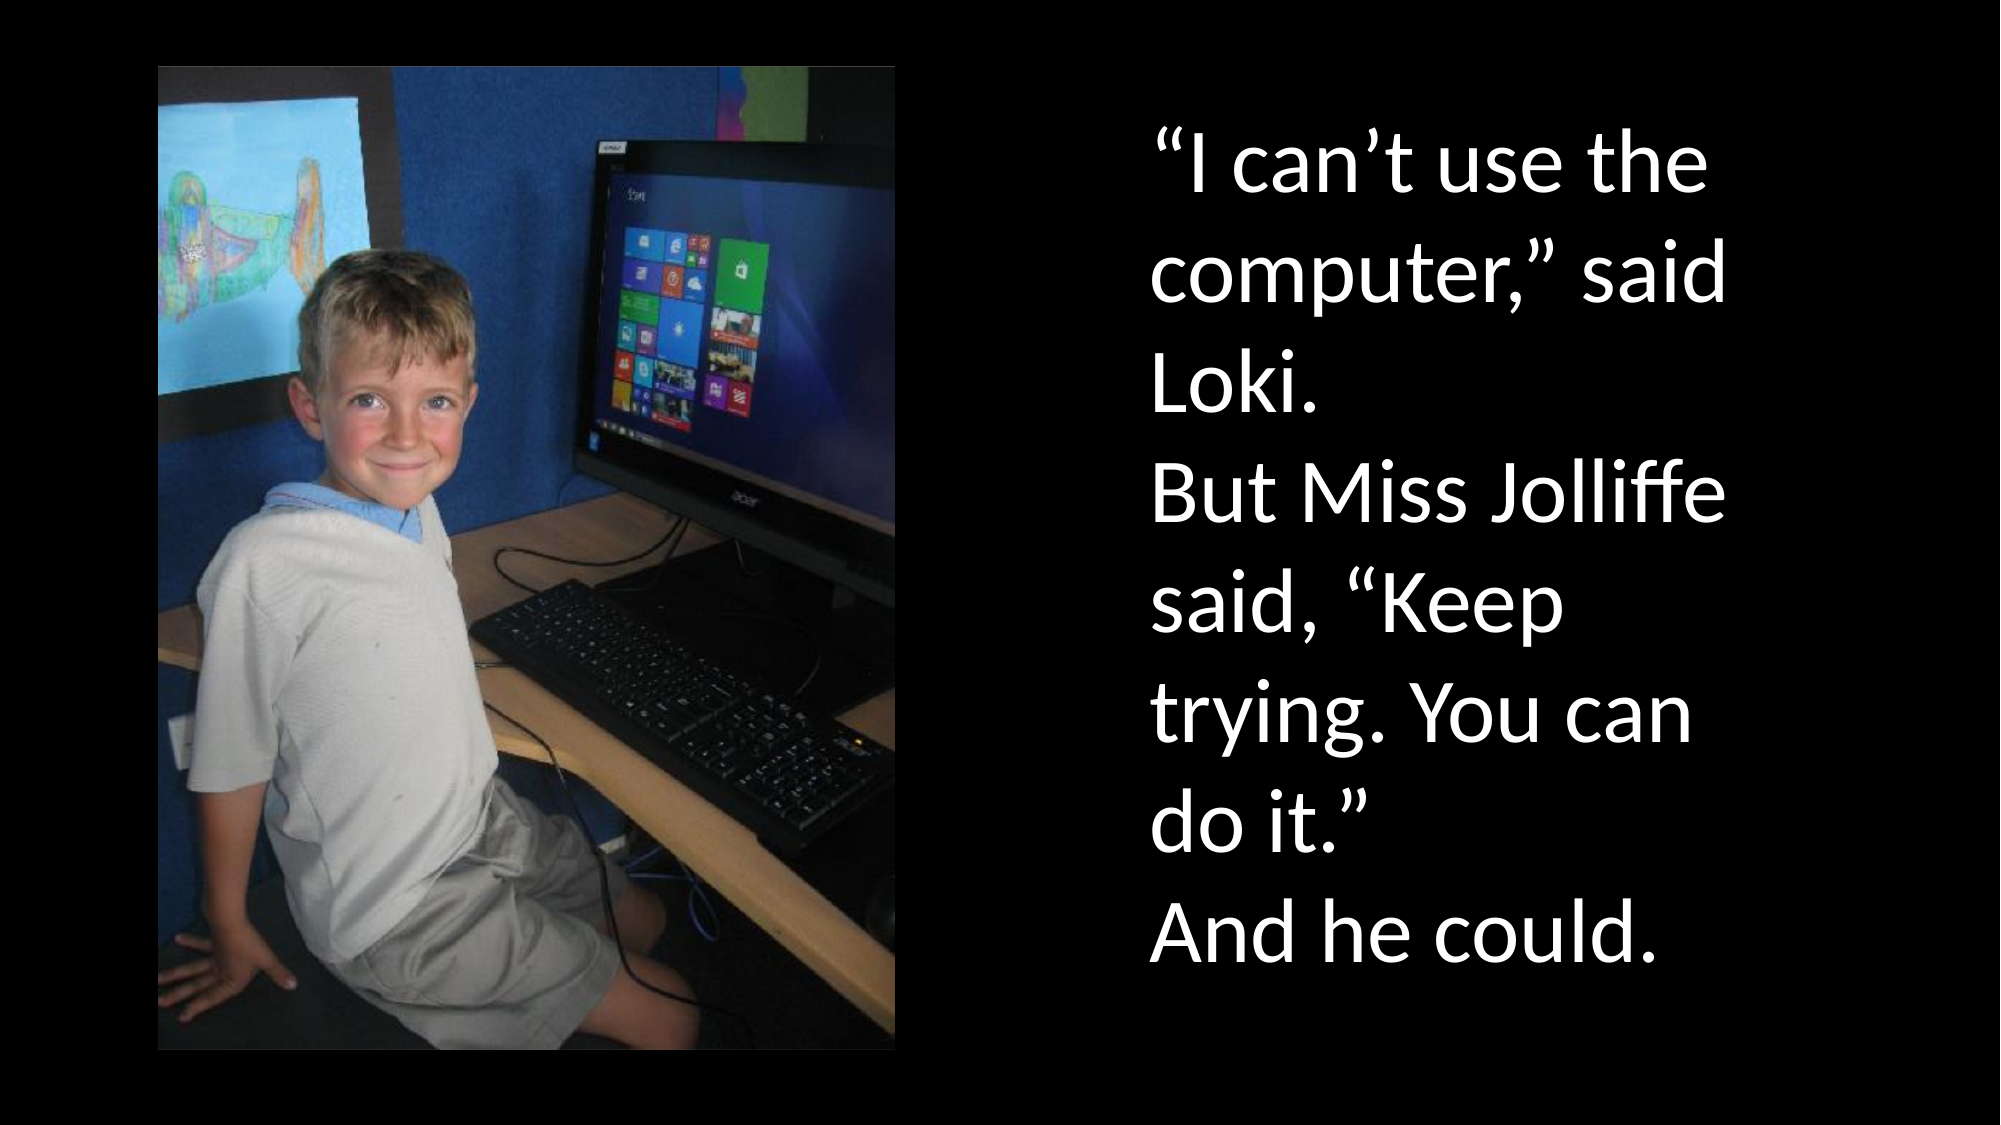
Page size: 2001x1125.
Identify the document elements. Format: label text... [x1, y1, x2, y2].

text_box “I can’t use the computer,” said Loki. But Miss Jolliffe said, “Keep trying. You can do it.” And he could. [1134, 93, 1793, 988]
picture [34, 67, 1018, 1049]
